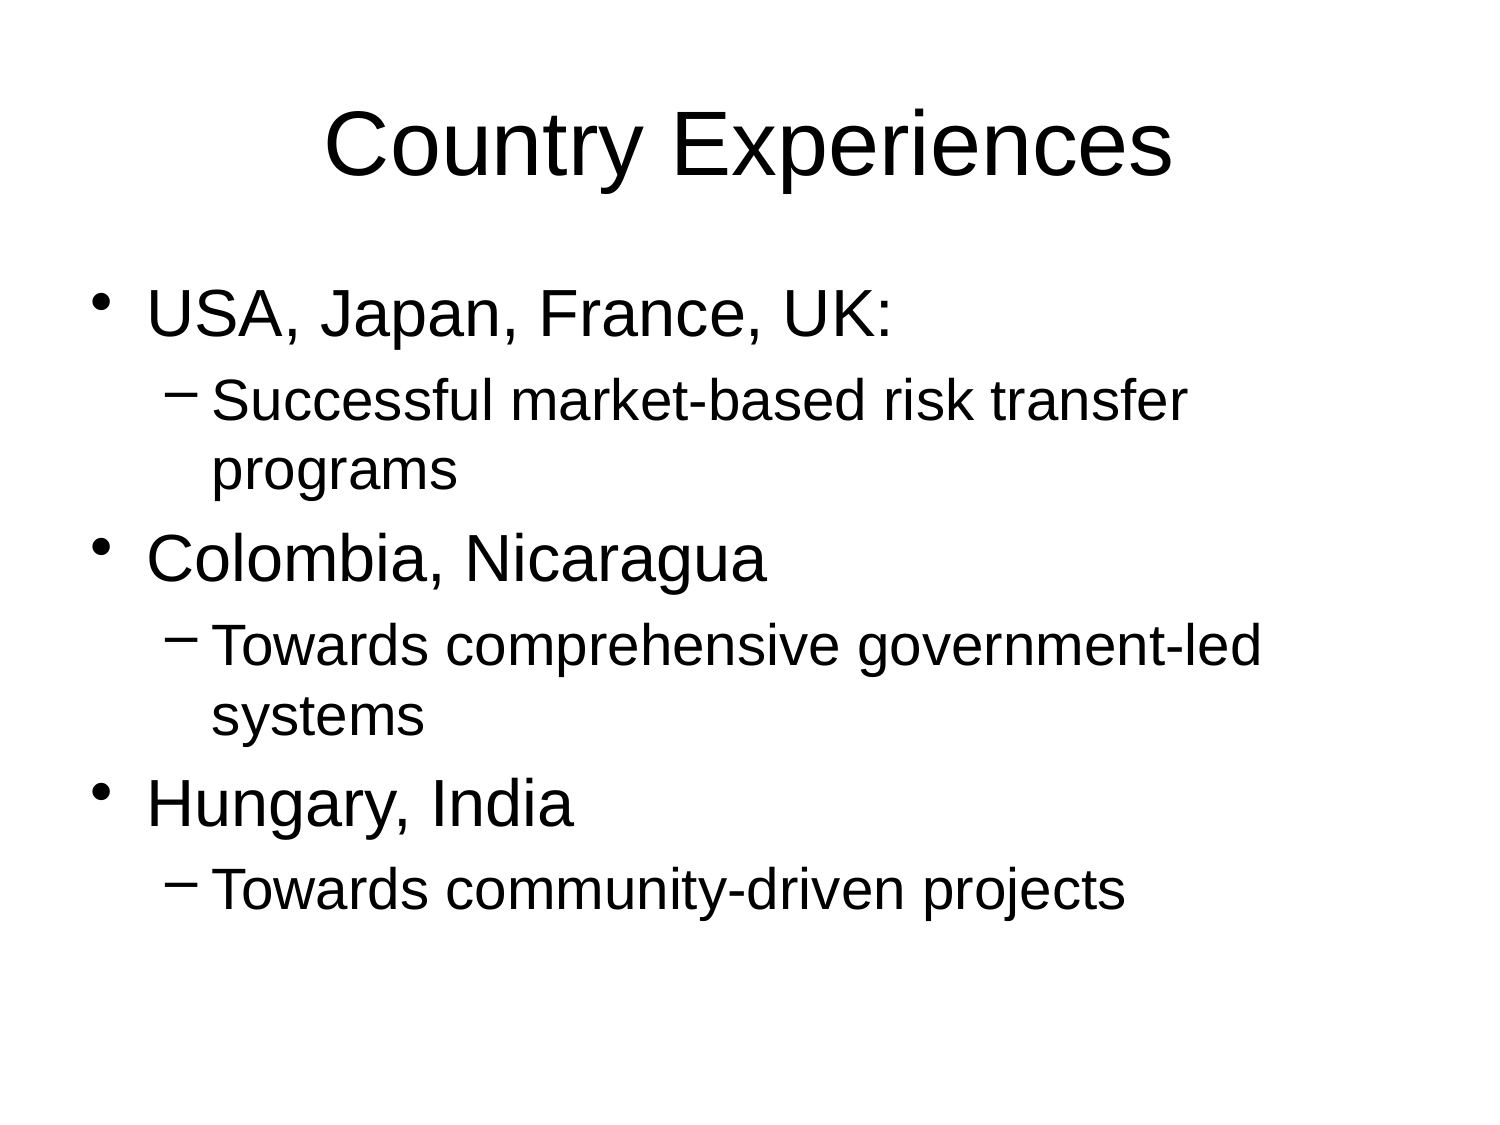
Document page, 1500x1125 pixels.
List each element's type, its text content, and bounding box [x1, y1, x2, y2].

title Country Experiences [74, 44, 1426, 233]
list USA, Japan, France, UK: Successful market-based risk transfer programs Colombia, Nicaragua Towards comprehensive government-led systems Hungary, India Towards community-driven projects [74, 262, 1426, 1006]
